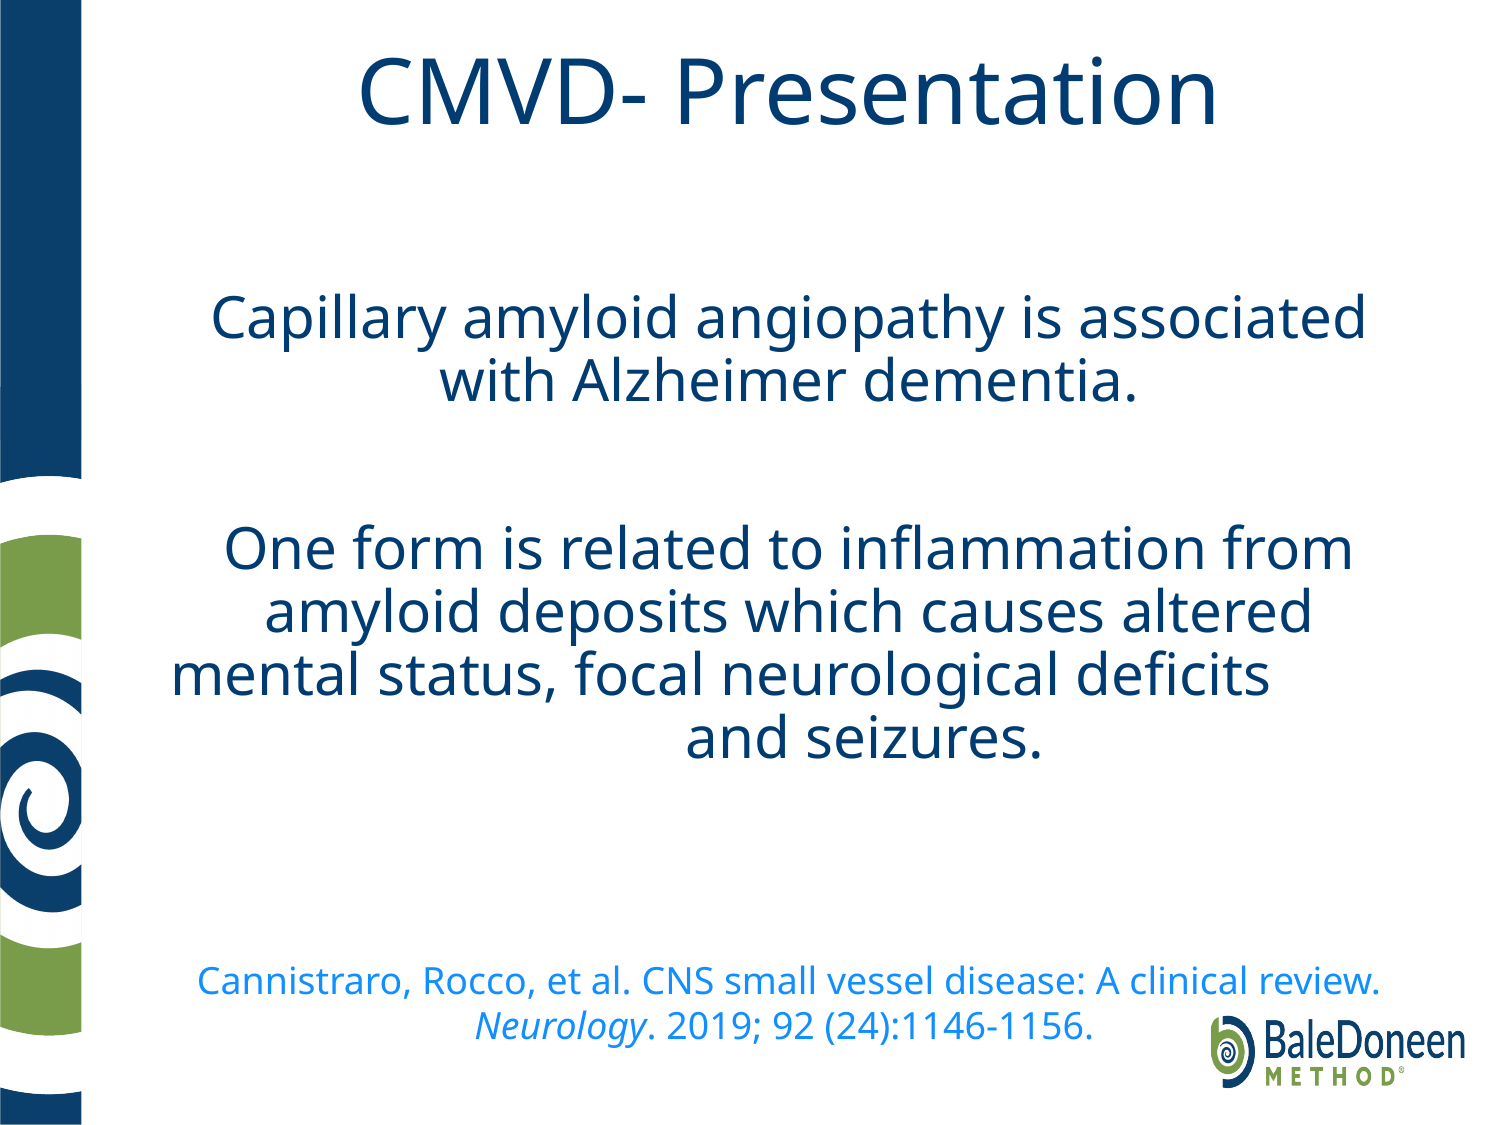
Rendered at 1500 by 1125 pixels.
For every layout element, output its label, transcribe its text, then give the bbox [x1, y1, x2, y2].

text_box Cannistraro, Rocco, et al. CNS small vessel disease: A clinical review. Neurology. 2019; 92 (24):1146-1156. [149, 949, 1429, 1055]
title CMVD- Presentation [150, 18, 1429, 171]
picture [0, 0, 1500, 1125]
list Capillary amyloid angiopathy is associated with Alzheimer dementia. One form is related to inflammation from amyloid deposits which causes altered mental status, focal neurological deficits and seizures. [150, 281, 1429, 932]
